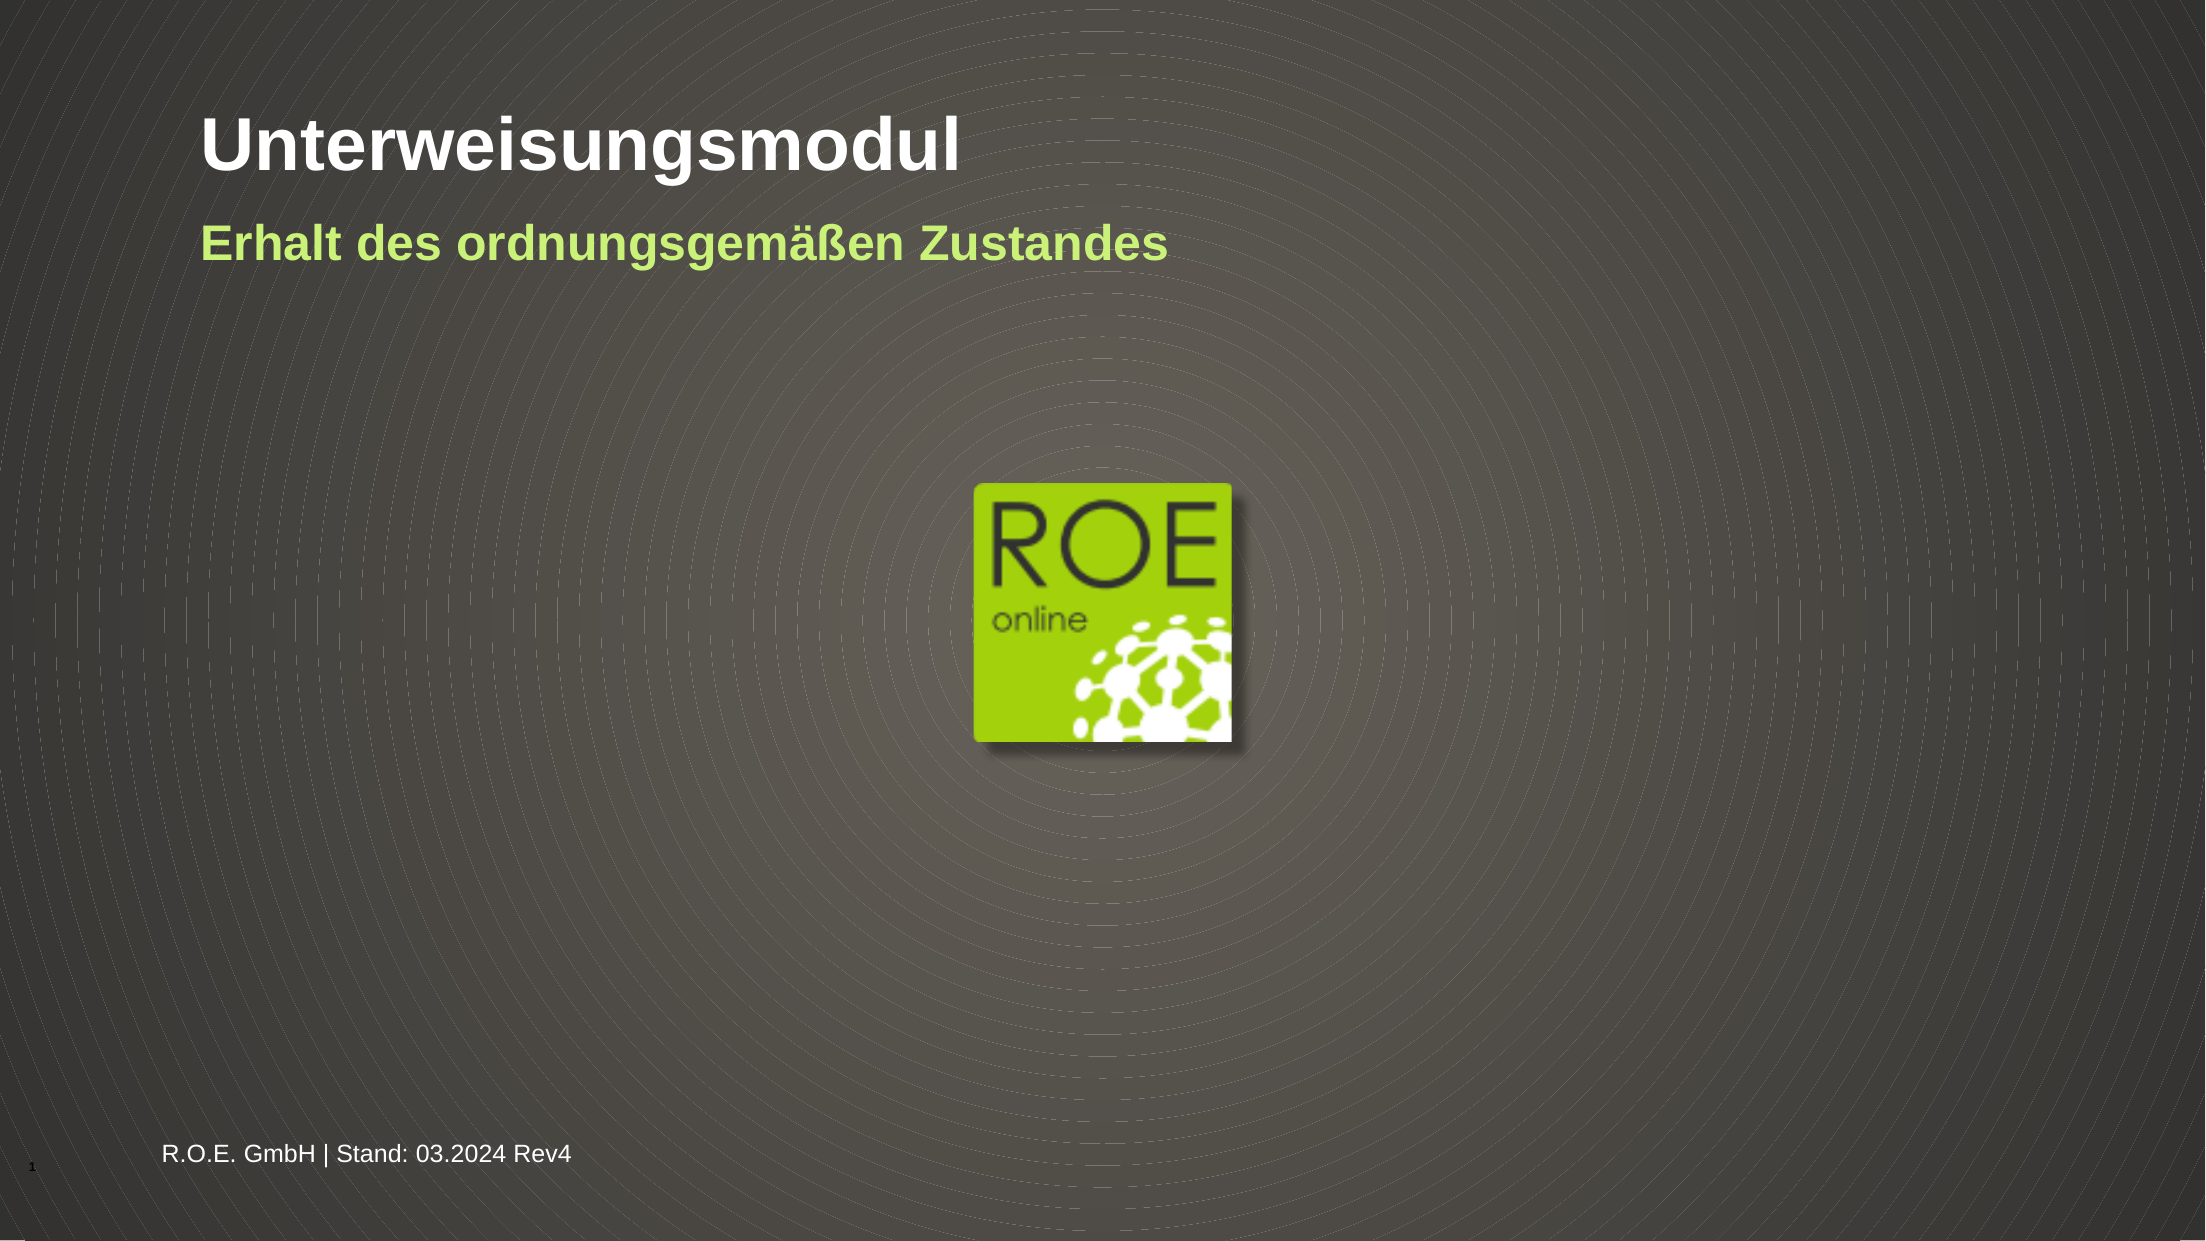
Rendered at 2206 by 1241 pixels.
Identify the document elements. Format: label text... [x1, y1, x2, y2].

list Erhalt des ordnungsgemäßen Zustandes [183, 201, 2022, 415]
title Unterweisungsmodul [183, 81, 2022, 199]
slide_number 1 [0, 1149, 66, 1183]
footer R.O.E. GmbH | Stand: 03.2024 Rev4 [146, 1130, 1455, 1197]
